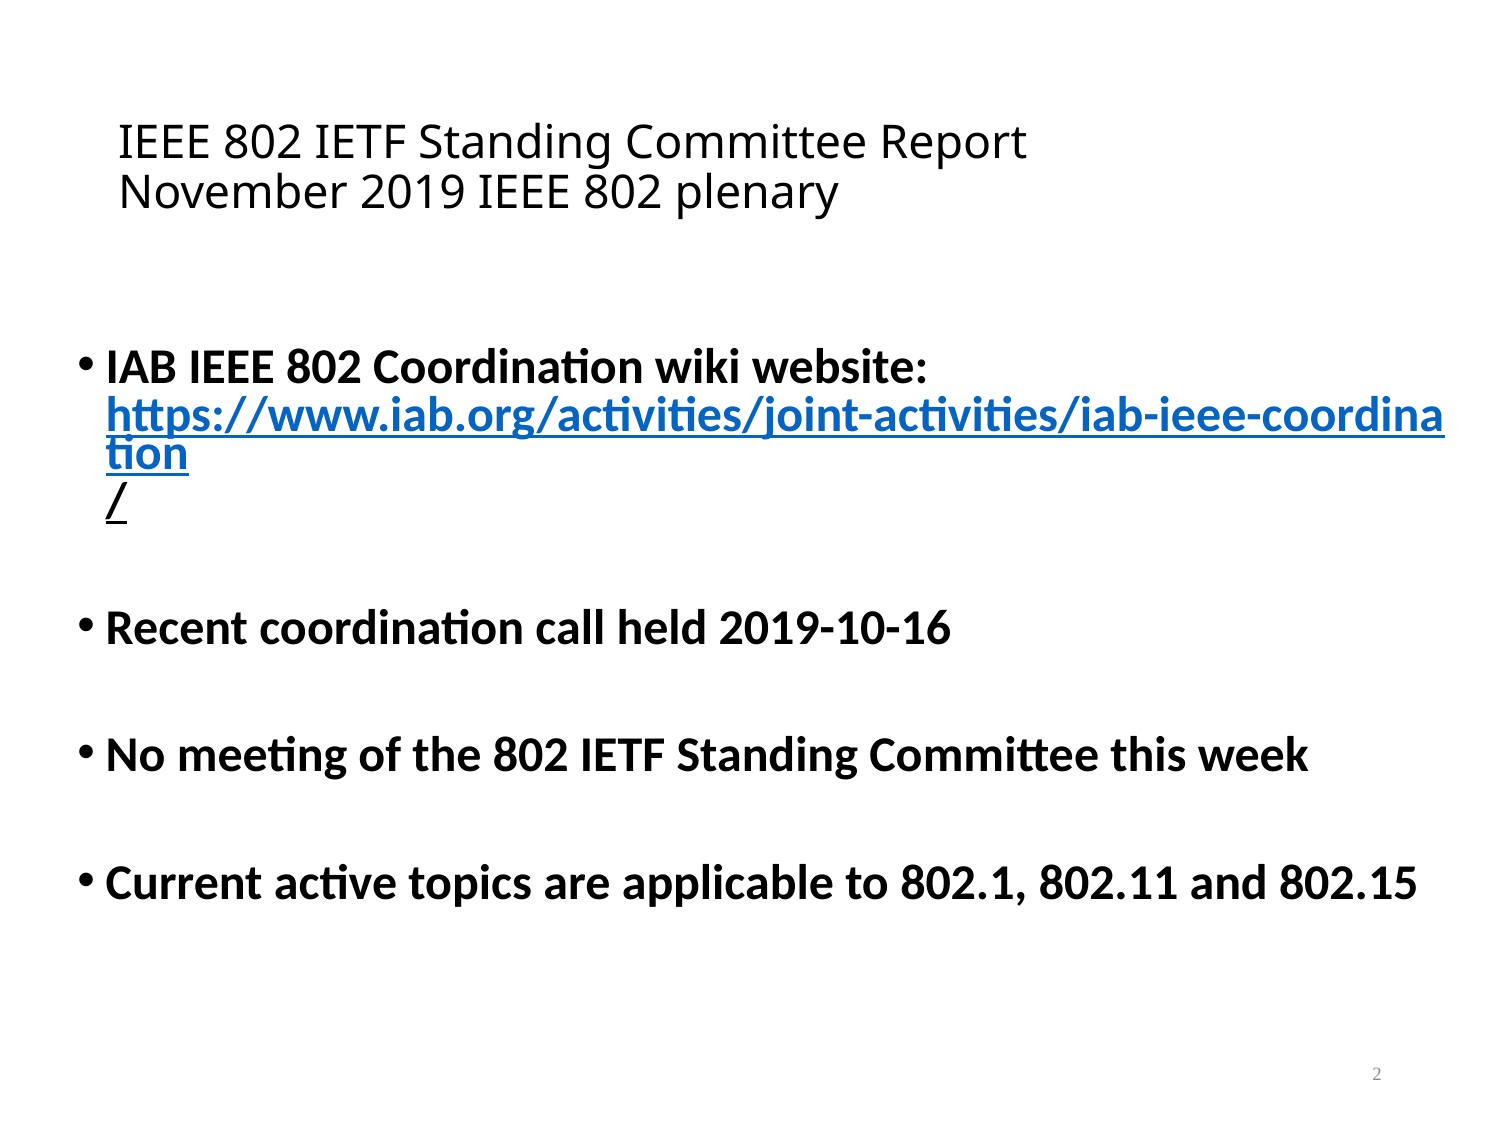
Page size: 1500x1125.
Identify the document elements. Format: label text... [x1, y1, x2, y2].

slide_number 2 [1059, 1042, 1397, 1103]
title IEEE 802 IETF Standing Committee Report November 2019 IEEE 802 plenary [103, 59, 1397, 278]
list IAB IEEE 802 Coordination wiki website: https://www.iab.org/activities/joint-activities/iab-ieee-coordination/ Recent coordination call held 2019-10-16 No meeting of the 802 IETF Standing Committee this week Current active topics are applicable to 802.1, 802.11 and 802.15 [62, 337, 1463, 1063]
